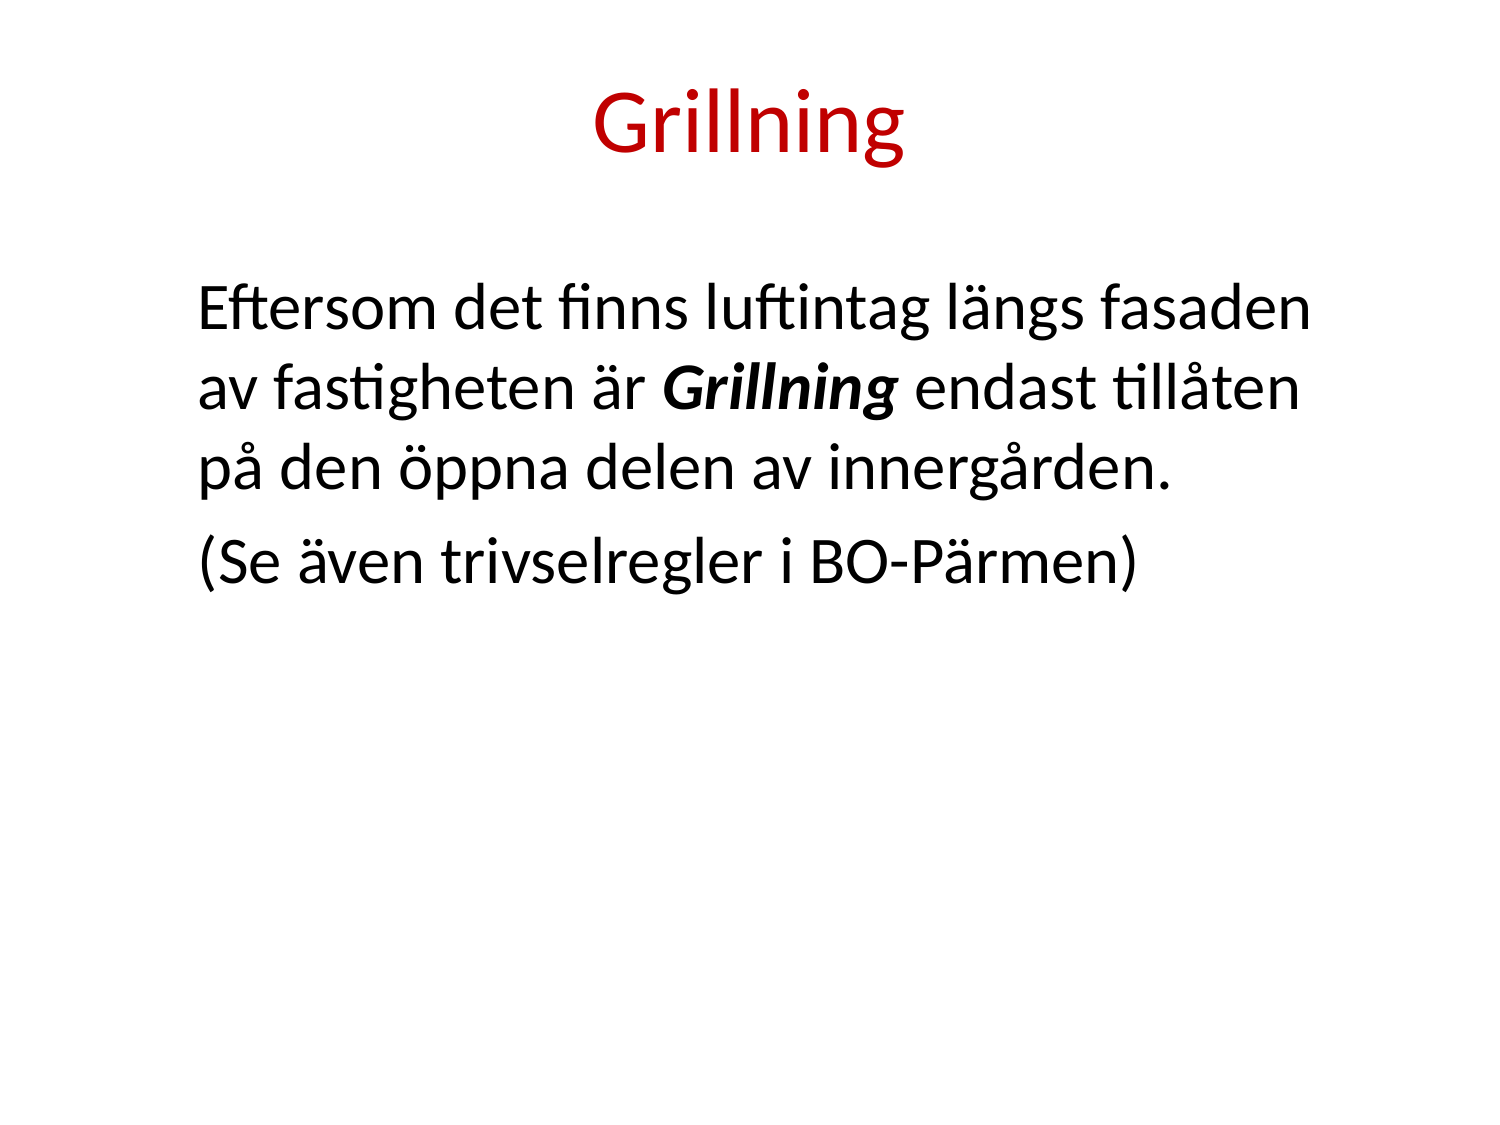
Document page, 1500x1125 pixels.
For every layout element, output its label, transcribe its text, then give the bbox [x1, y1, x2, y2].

title Grillning [112, 0, 1388, 237]
subtitle Eftersom det finns luftintag längs fasaden av fastigheten är Grillning endast tillåten på den öppna delen av innergården. (Se även trivselregler i BO-Pärmen) [183, 255, 1365, 634]
